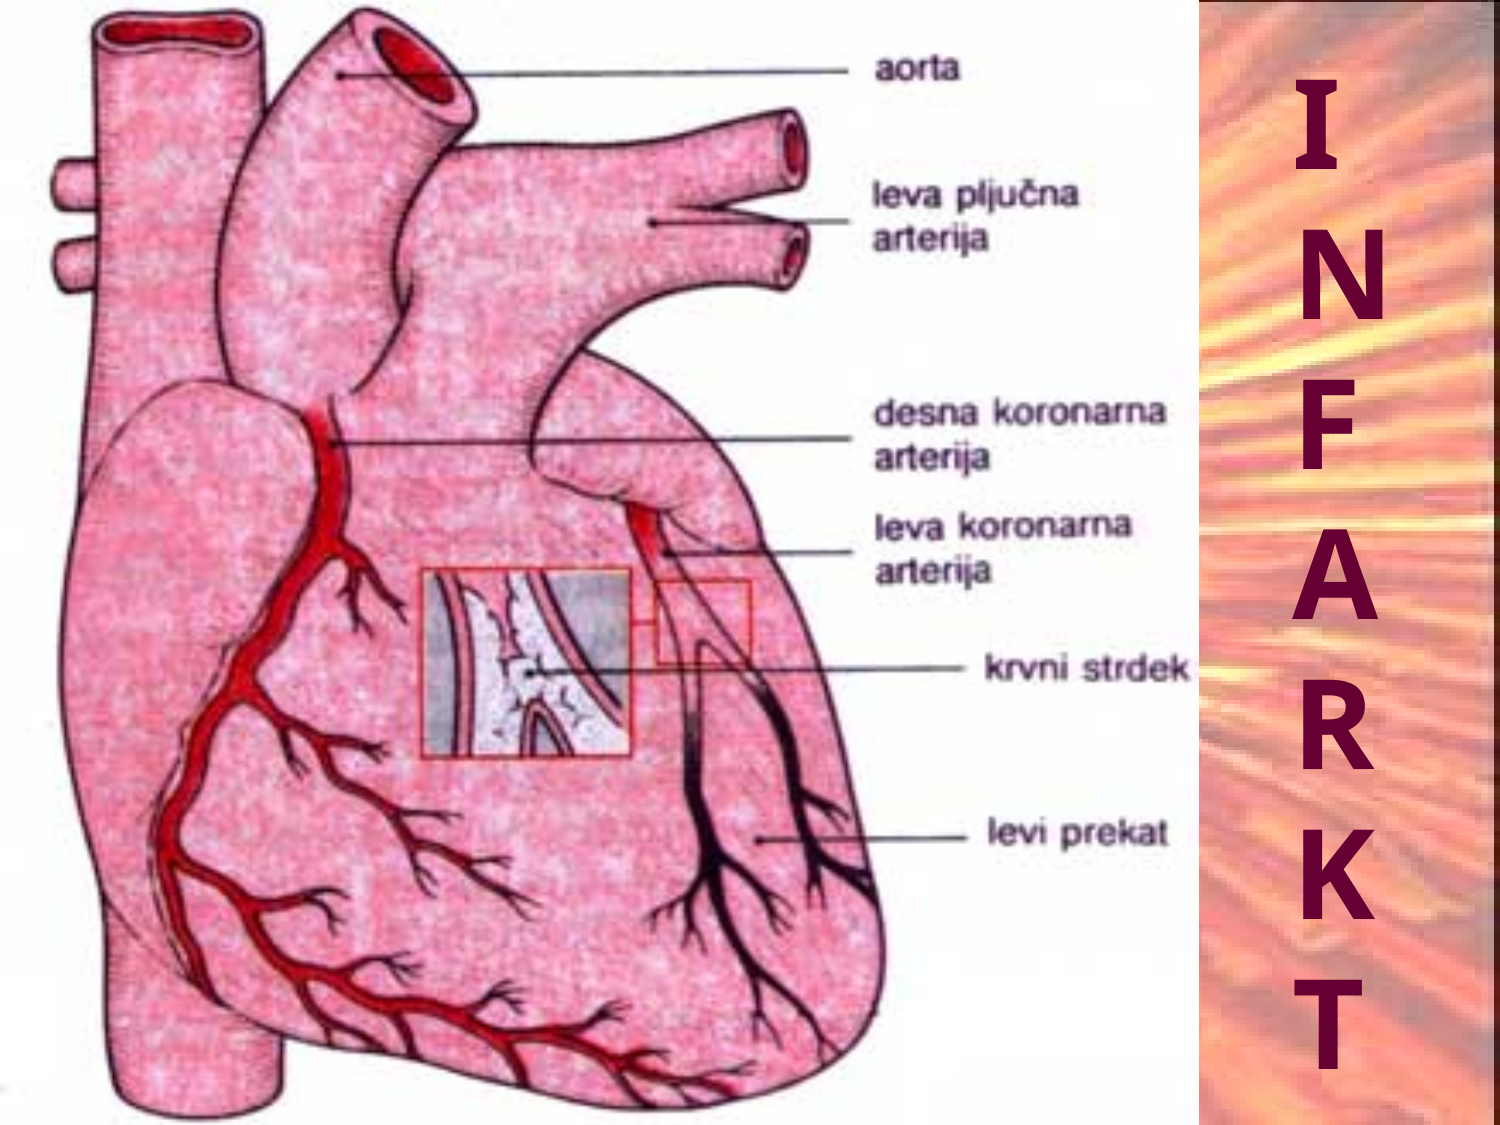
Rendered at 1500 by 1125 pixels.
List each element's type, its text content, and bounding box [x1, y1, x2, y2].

text_box I N F A R K T [1278, 36, 1410, 1102]
picture [1200, 0, 1500, 1125]
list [0, 0, 1200, 1125]
